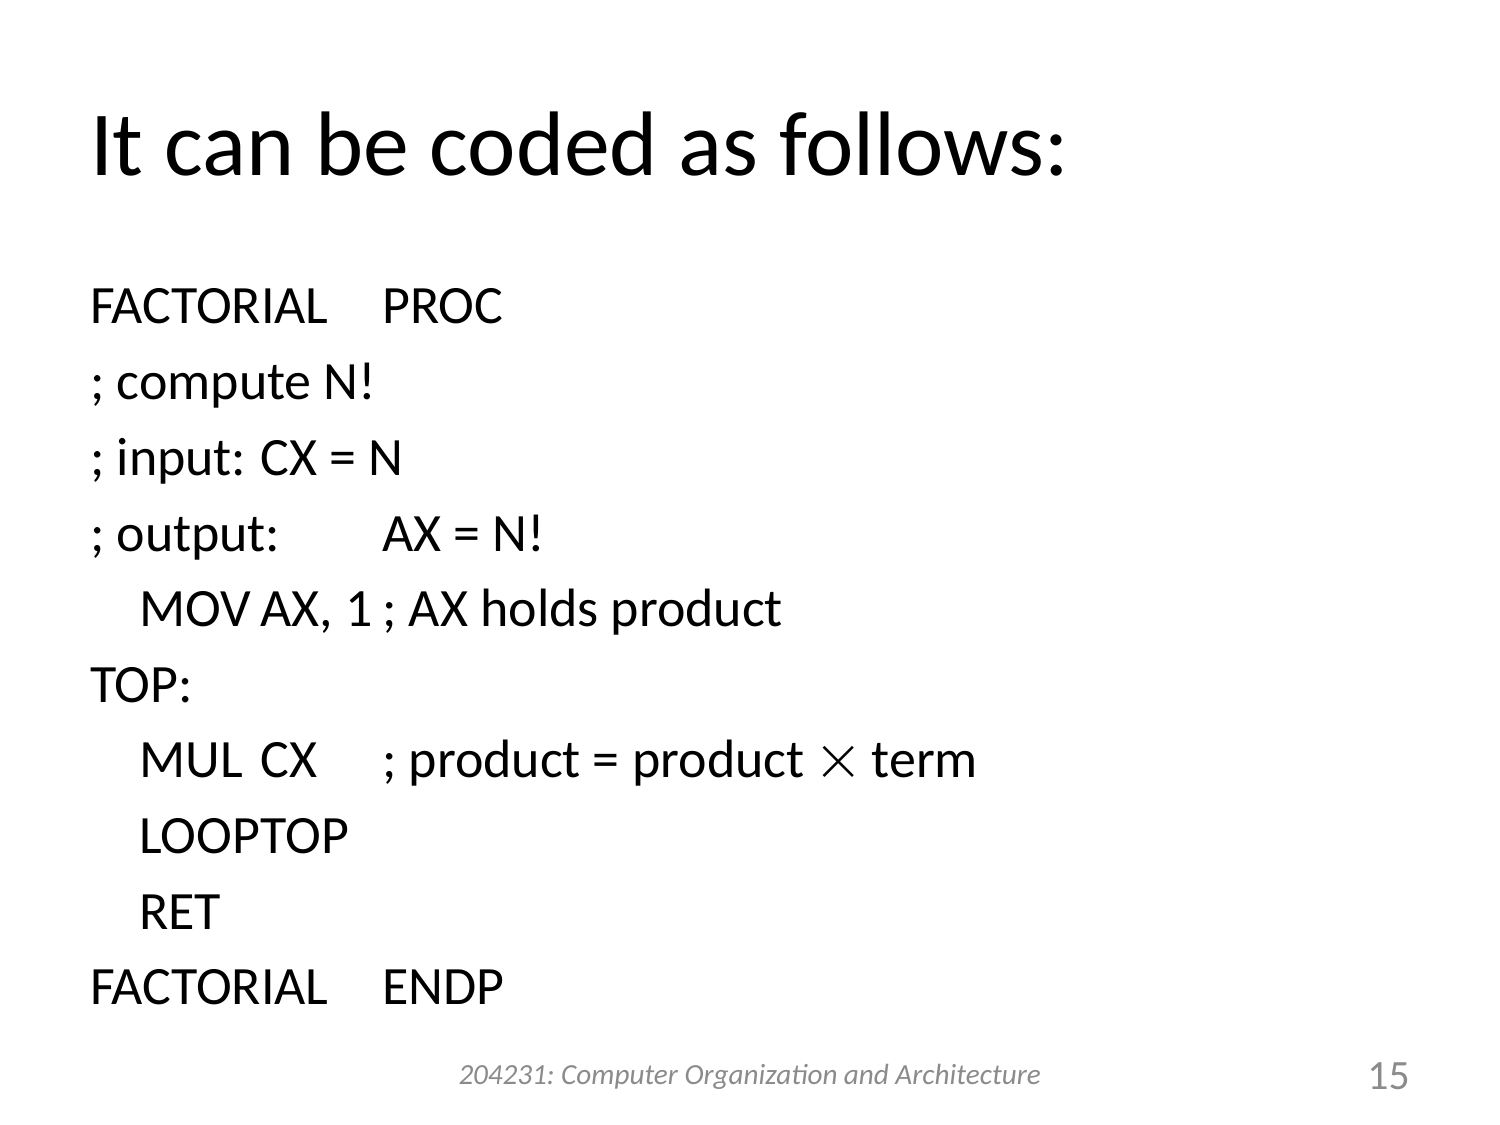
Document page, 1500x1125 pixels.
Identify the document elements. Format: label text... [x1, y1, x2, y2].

title It can be coded as follows: [75, 45, 1425, 233]
list FACTORIAL PROC ; compute N! ; input: CX = N ; output: AX = N! MOV AX, 1 ; AX holds product TOP: MUL CX ; product = product  term LOOP TOP RET FACTORIAL ENDP [75, 262, 1425, 1024]
footer 204231: Computer Organization and Architecture [76, 1042, 1074, 1103]
slide_number 15 [1074, 1042, 1425, 1103]
